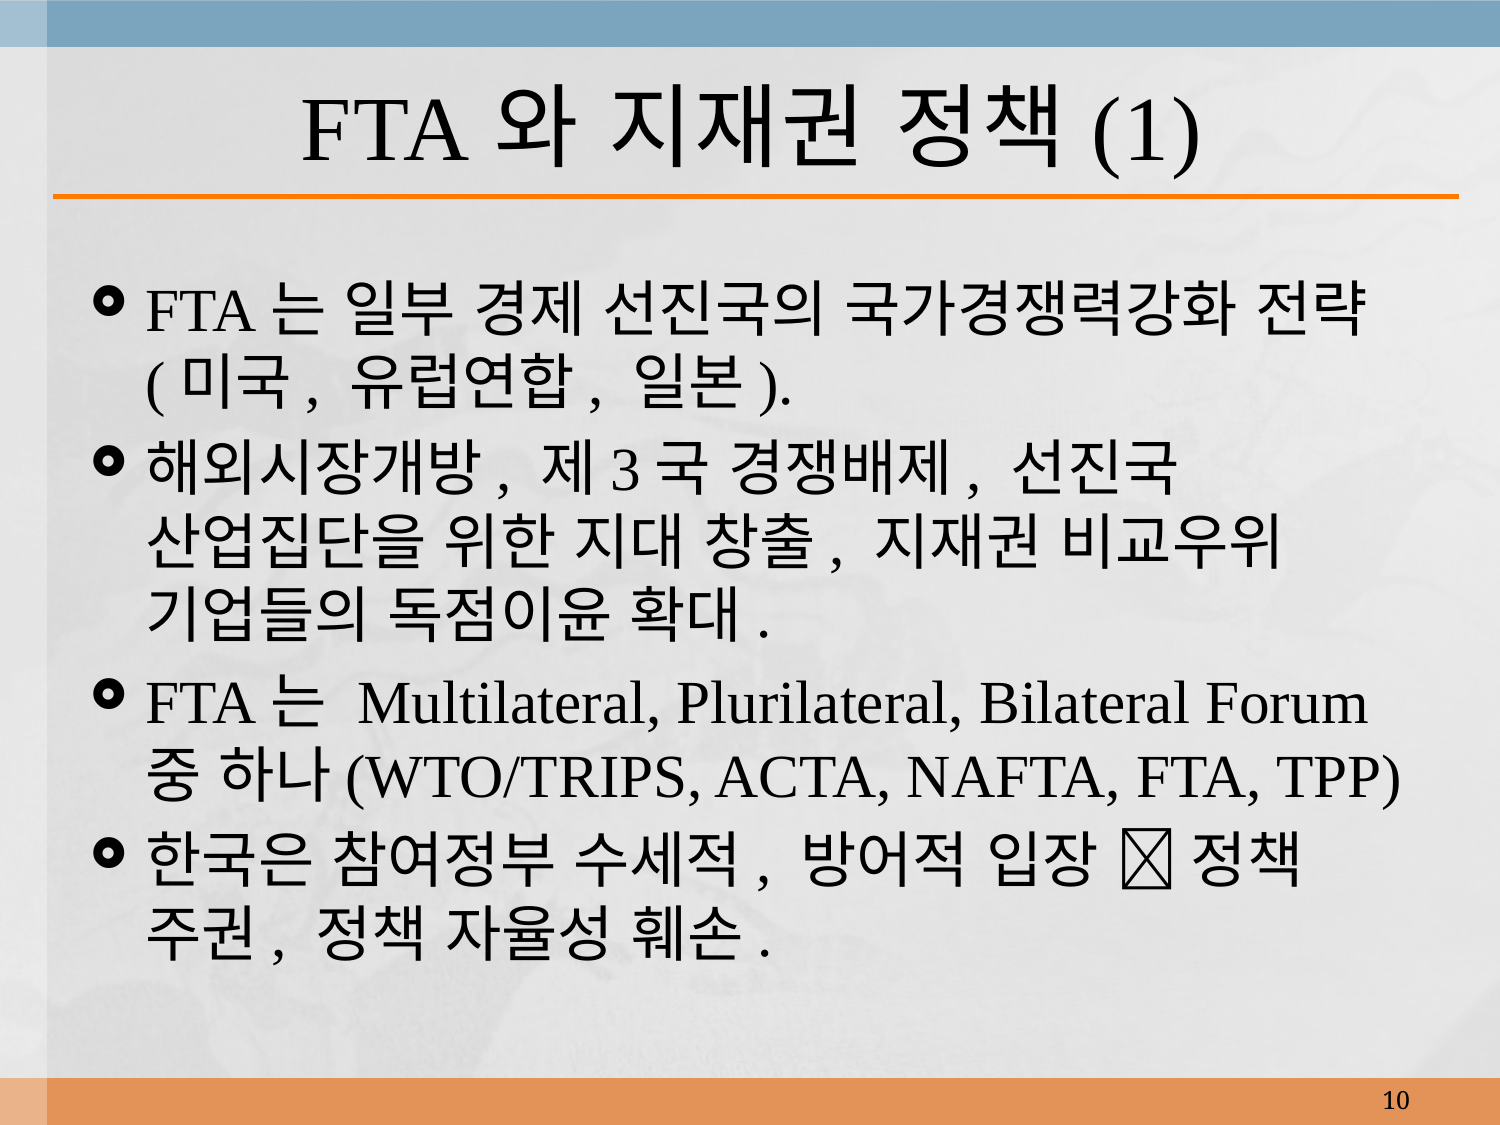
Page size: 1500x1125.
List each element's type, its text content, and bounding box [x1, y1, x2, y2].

slide_number 10 [1074, 1078, 1425, 1125]
title FTA와 지재권 정책(1) [49, 46, 1454, 202]
list FTA는 일부 경제 선진국의 국가경쟁력강화 전략 (미국, 유럽연합, 일본). 해외시장개방, 제3국 경쟁배제, 선진국 산업집단을 위한 지대 창출, 지재권 비교우위 기업들의 독점이윤 확대. FTA는 Multilateral, Plurilateral, Bilateral Forum 중 하나(WTO/TRIPS, ACTA, NAFTA, FTA, TPP) 한국은 참여정부 수세적, 방어적 입장  정책 주권, 정책 자율성 훼손. [75, 262, 1425, 1005]
